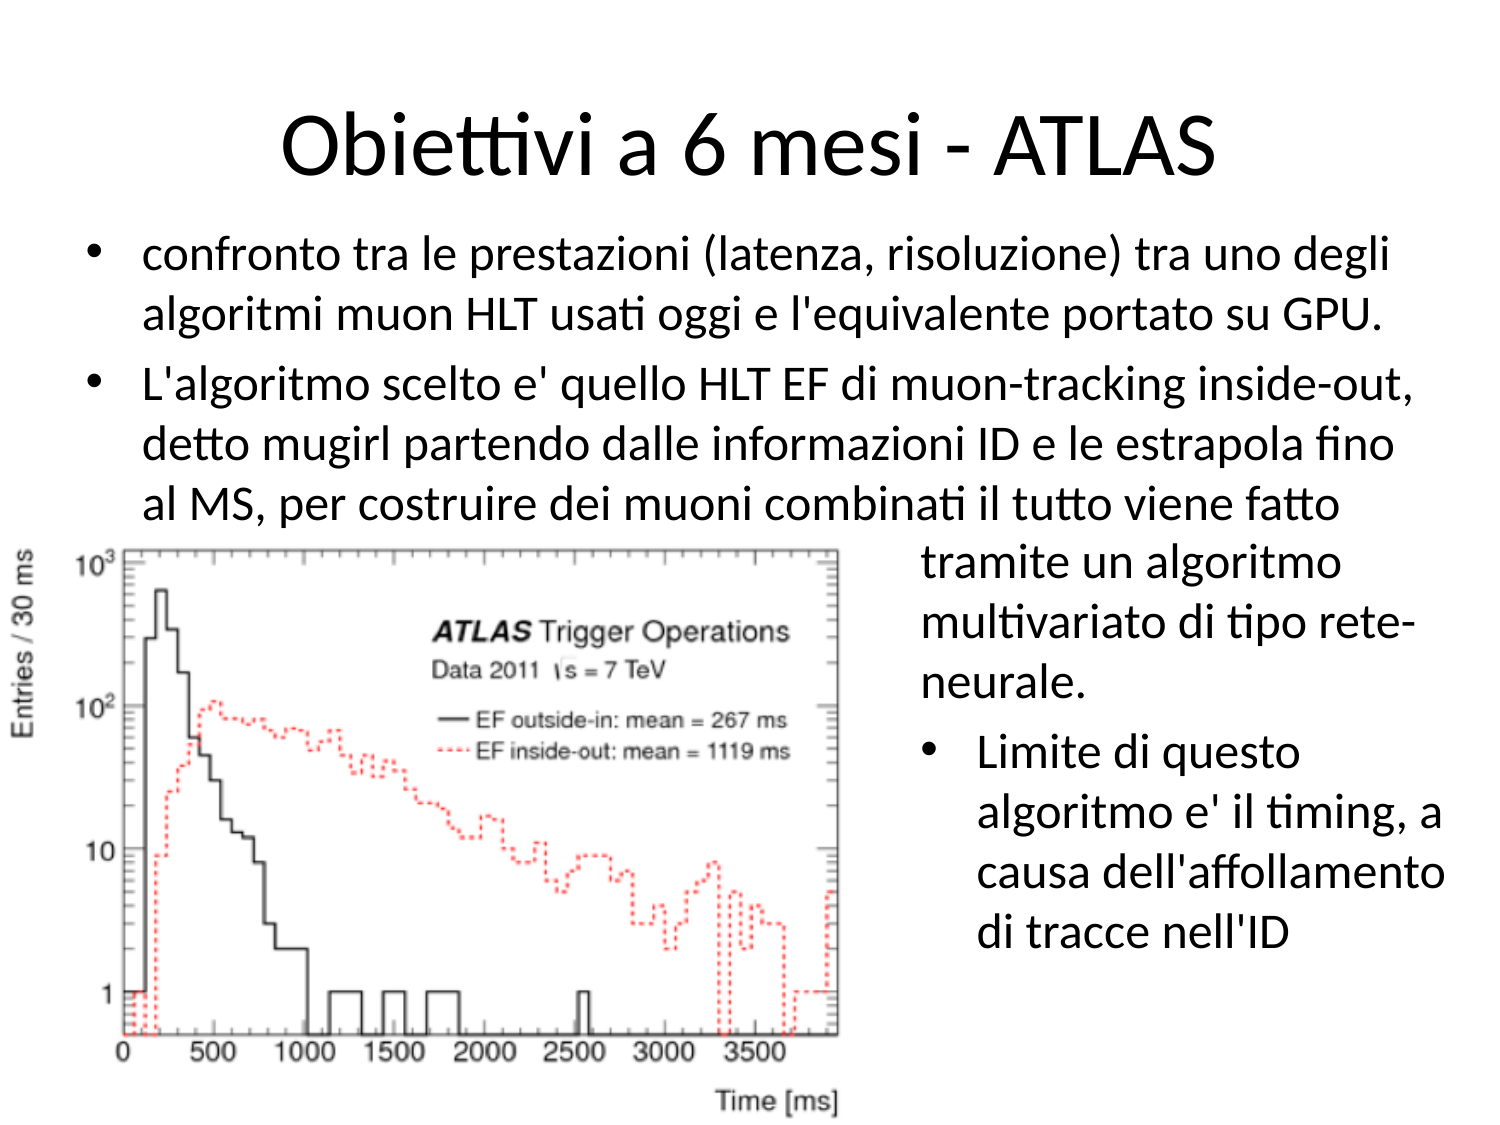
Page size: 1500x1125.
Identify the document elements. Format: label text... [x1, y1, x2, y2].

picture [8, 501, 867, 1125]
list tramite un algoritmo multivariato di tipo rete-neurale. Limite di questo algoritmo e' il timing, a causa dell'affollamento di tracce nell'ID [905, 520, 1500, 1049]
text_box confronto tra le prestazioni (latenza, risoluzione) tra uno degli algoritmi muon HLT usati oggi e l'equivalente portato su GPU. L'algoritmo scelto e' quello HLT EF di muon-tracking inside-out, detto mugirl partendo dalle informazioni ID e le estrapola fino al MS, per costruire dei muoni combinati il tutto viene fatto [70, 213, 1450, 644]
title Obiettivi a 6 mesi - ATLAS [75, 45, 1425, 213]
